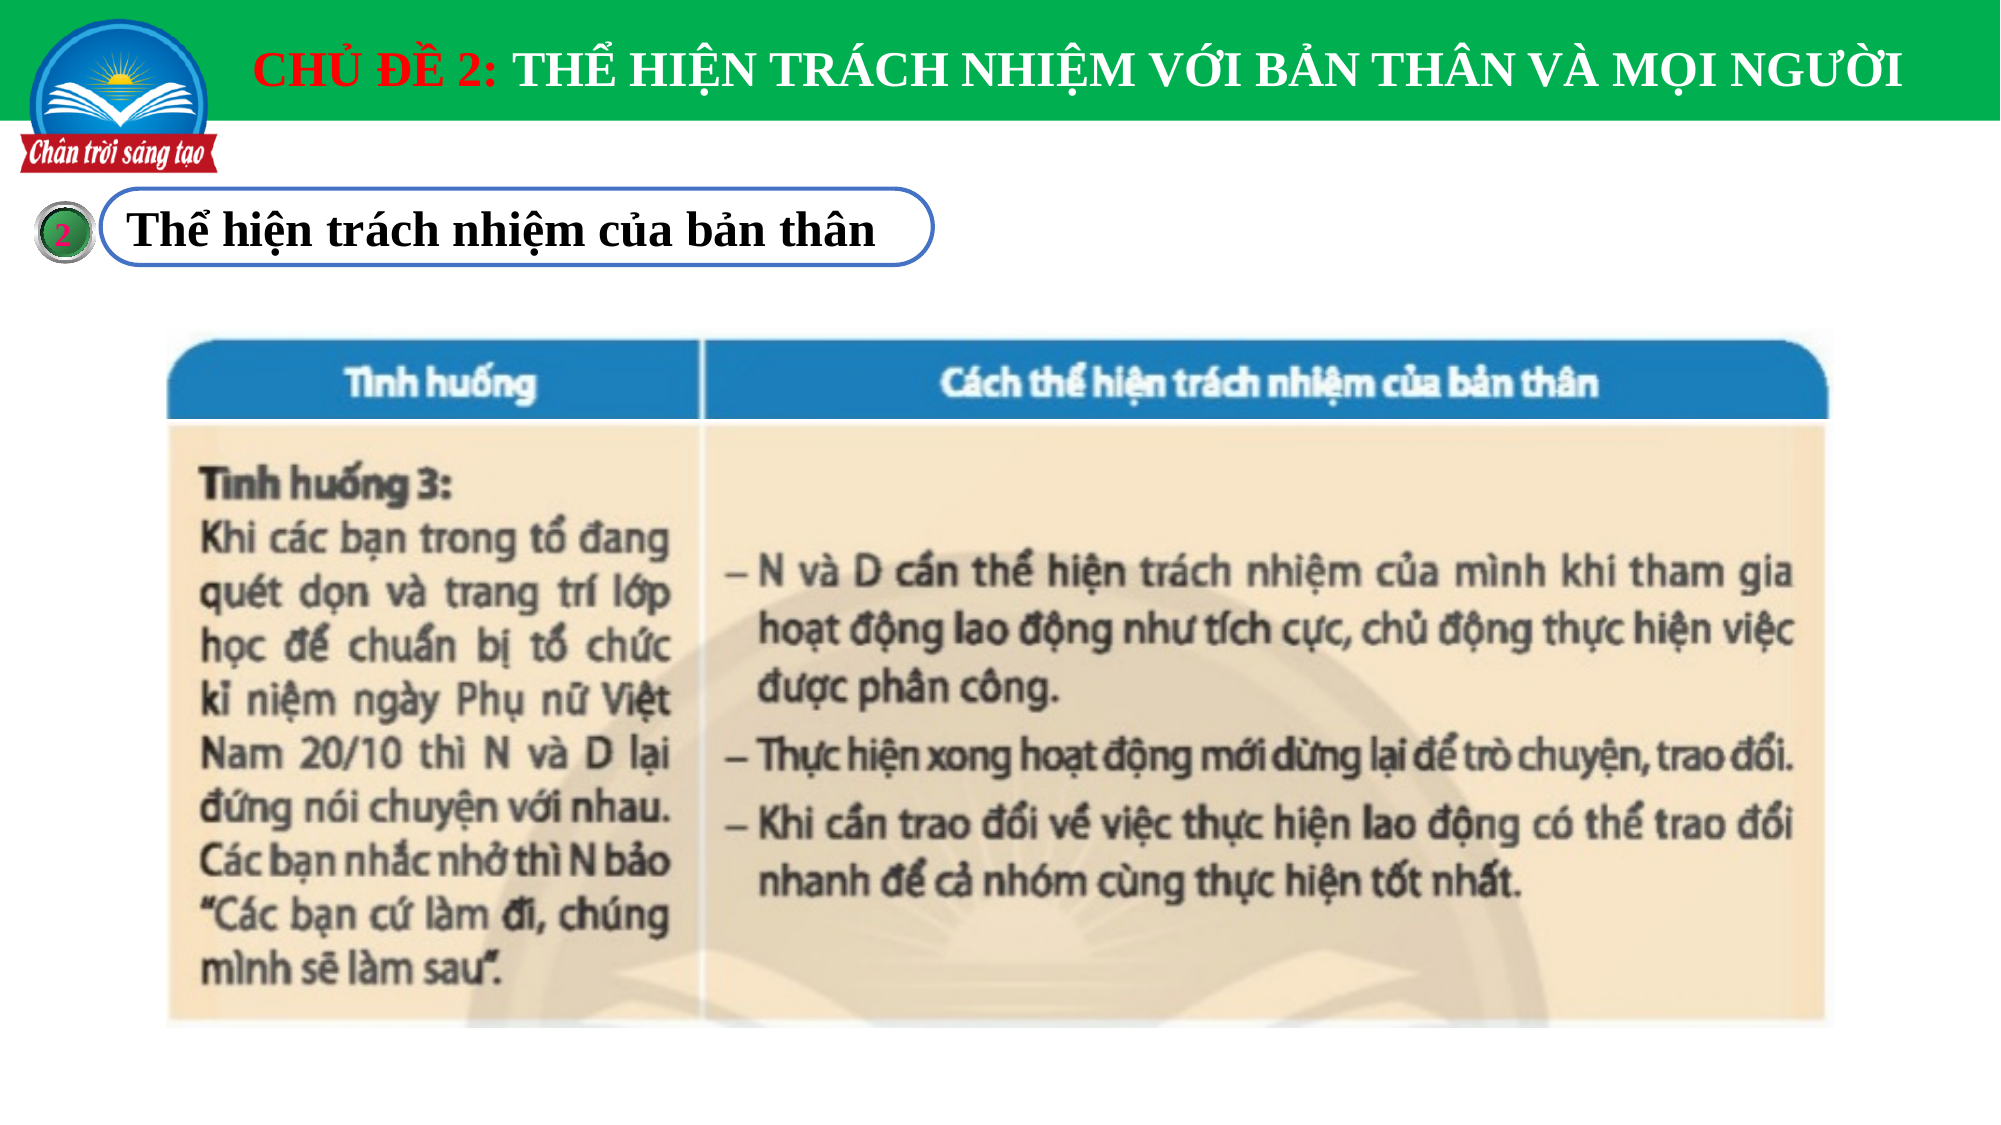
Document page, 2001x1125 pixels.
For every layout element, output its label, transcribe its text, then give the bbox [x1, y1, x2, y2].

picture [0, 6, 235, 189]
text_box CHỦ ĐỀ 2: THỂ HIỆN TRÁCH NHIỆM VỚI BẢN THÂN VÀ MỌI NGƯỜI [237, 11, 1926, 123]
text_box Thể hiện trách nhiệm của bản thân [102, 186, 935, 268]
text_box [0, 0, 2000, 121]
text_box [33, 200, 97, 264]
picture [166, 422, 1834, 1028]
picture [166, 328, 1834, 419]
